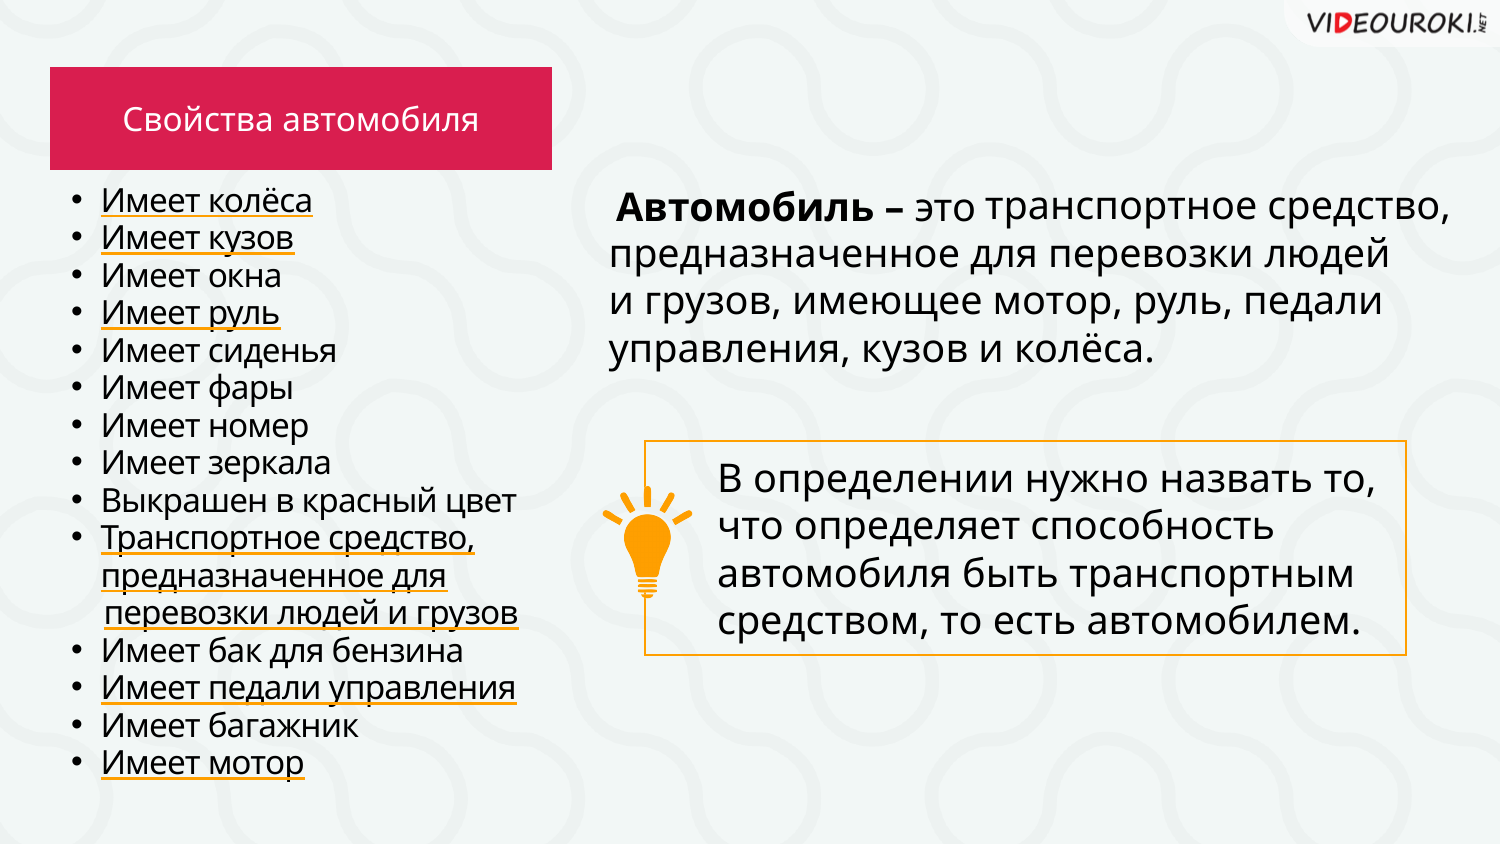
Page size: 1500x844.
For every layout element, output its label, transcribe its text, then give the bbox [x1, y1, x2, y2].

text_box Имеет колёса Имеет кузов Имеет окна Имеет руль Имеет сиденья Имеет фары Имеет номер Имеет зеркала Выкрашен в красный цвет Транспортное средство, предназначенное для перевозки людей и грузов Имеет бак для бензина Имеет педали управления Имеет багажник Имеет мотор [56, 174, 584, 789]
table_header Свойства автомобиля [50, 67, 552, 170]
text_box транспортное средство, предназначенное для перевозки людей и грузов, имеющее мотор, руль, педали управления, кузов и колёса. [593, 172, 1469, 378]
picture [0, 0, 1500, 844]
text_box [644, 440, 1407, 656]
table_cell [50, 170, 552, 796]
